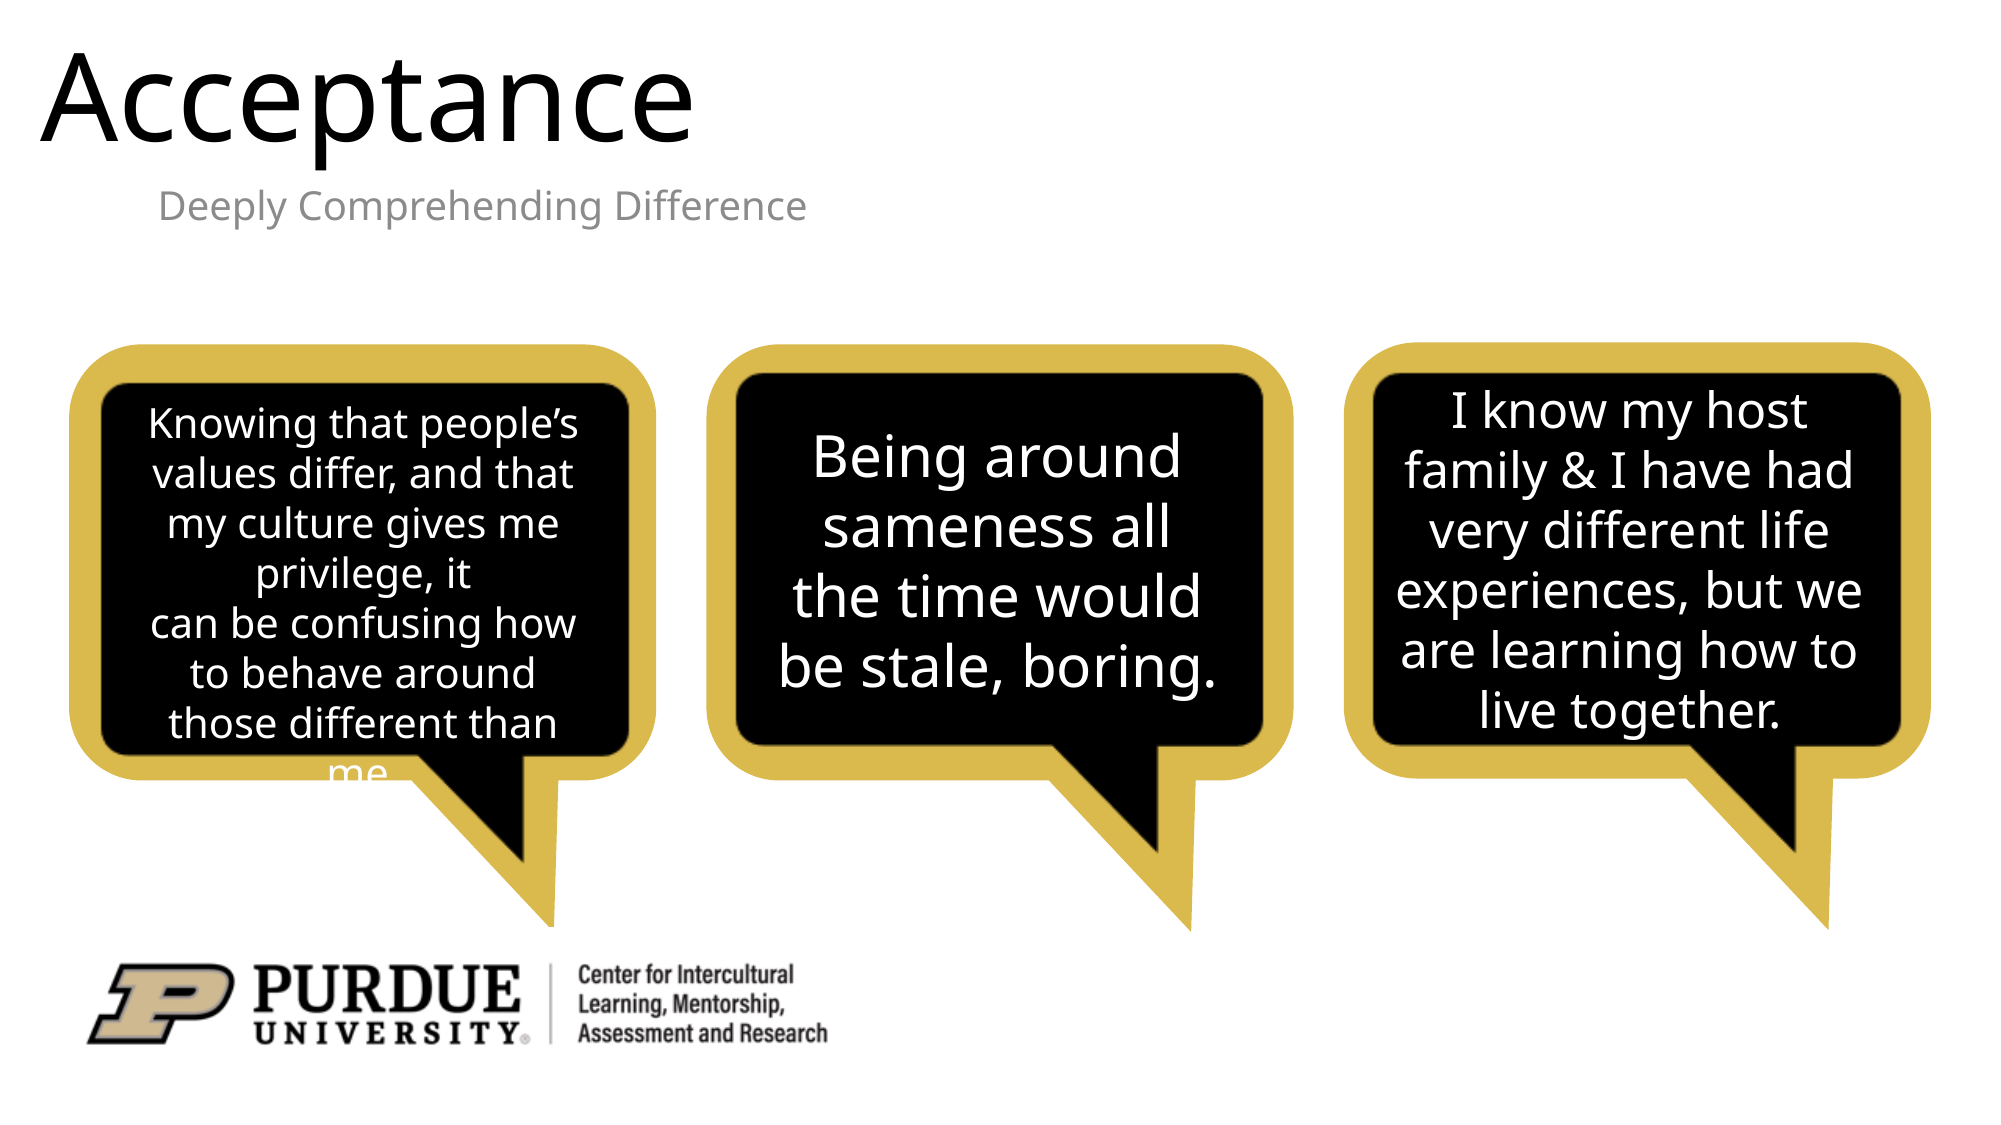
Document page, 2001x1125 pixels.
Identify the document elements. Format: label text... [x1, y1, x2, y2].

title Acceptance [25, 27, 1751, 176]
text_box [1265, 242, 2000, 985]
list Deeply Comprehending Difference [142, 178, 871, 252]
picture [71, 927, 856, 1062]
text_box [0, 252, 738, 996]
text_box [627, 242, 1265, 985]
